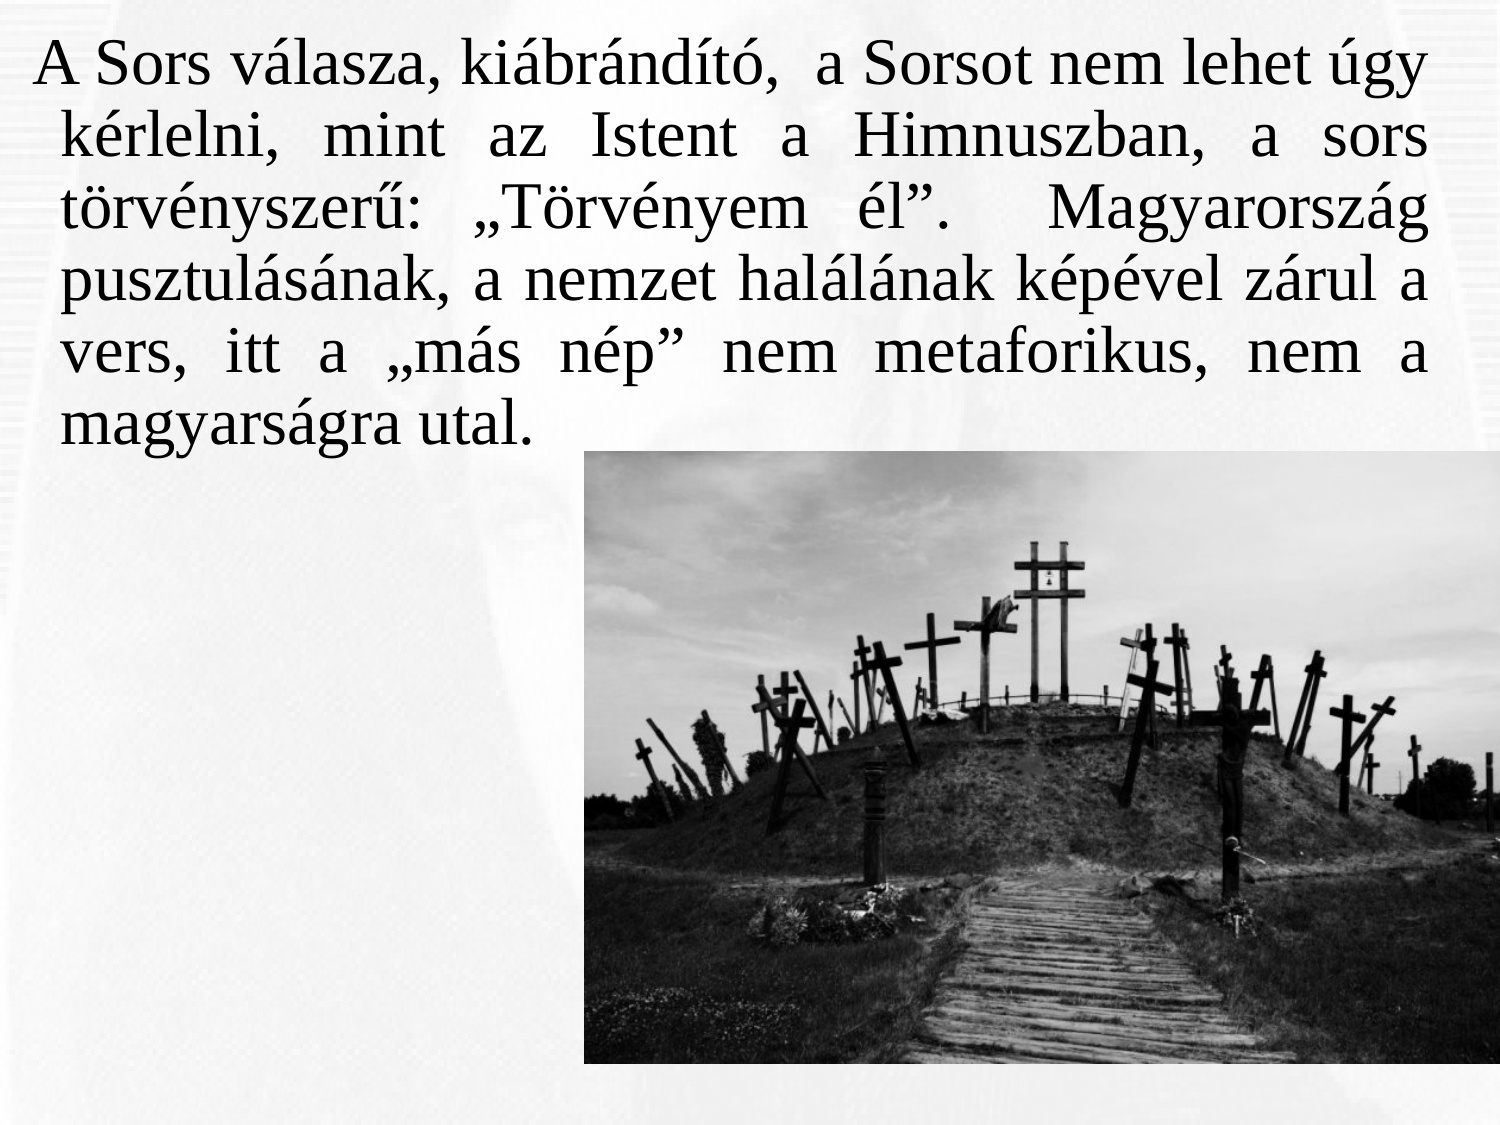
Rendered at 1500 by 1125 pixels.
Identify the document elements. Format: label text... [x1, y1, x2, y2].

list A Sors válasza, kiábrándító, a Sorsot nem lehet úgy kérlelni, mint az Istent a Himnuszban, a sors törvényszerű: „Törvényem él”. Magyarország pusztulásának, a nemzet halálának képével zárul a vers, itt a „más nép” nem metaforikus, nem a magyarságra utal. [17, 19, 1447, 539]
picture [584, 451, 1500, 1065]
